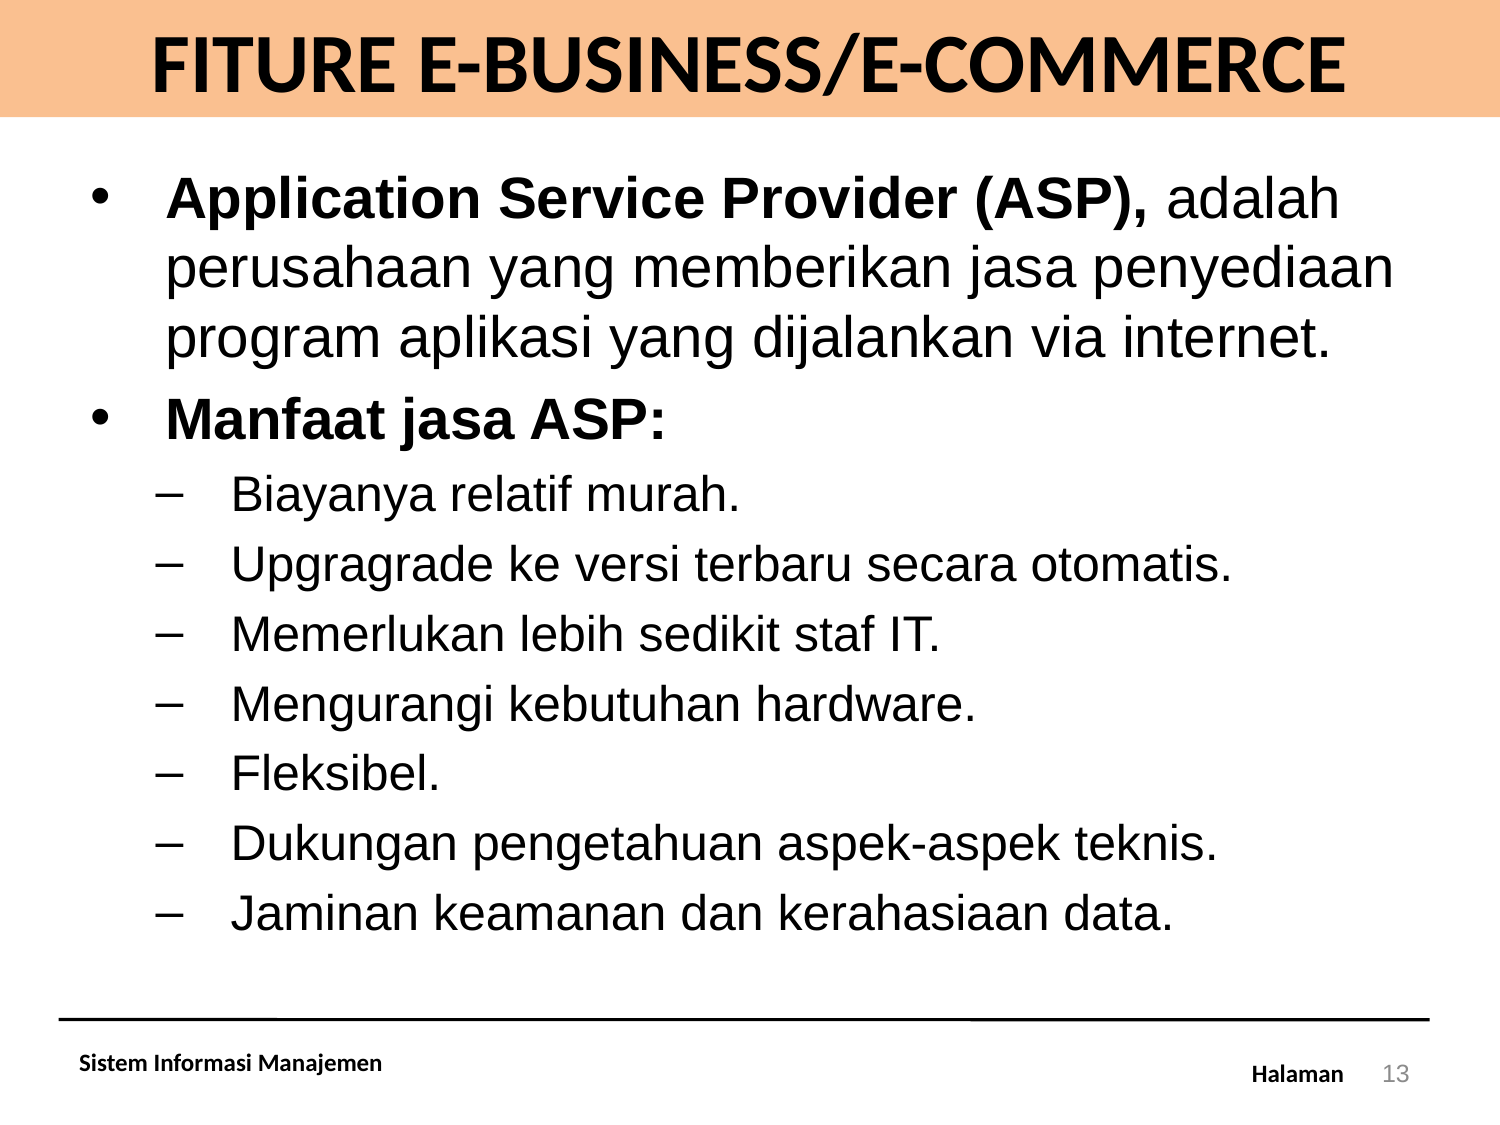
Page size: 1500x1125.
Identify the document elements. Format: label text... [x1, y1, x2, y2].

footer Sistem Informasi Manajemen [64, 1031, 446, 1092]
list Application Service Provider (ASP), adalah perusahaan yang memberikan jasa penyediaan program aplikasi yang dijalankan via internet. Manfaat jasa ASP: Biayanya relatif murah. Upgragrade ke versi terbaru secara otomatis. Memerlukan lebih sedikit staf IT. Mengurangi kebutuhan hardware. Fleksibel. Dukungan pengetahuan aspek-aspek teknis. Jaminan keamanan dan kerahasiaan data. [75, 152, 1425, 1005]
slide_number 13 [1359, 1042, 1425, 1103]
title FITURE E-BUSINESS/E-COMMERCE [0, 0, 1500, 118]
